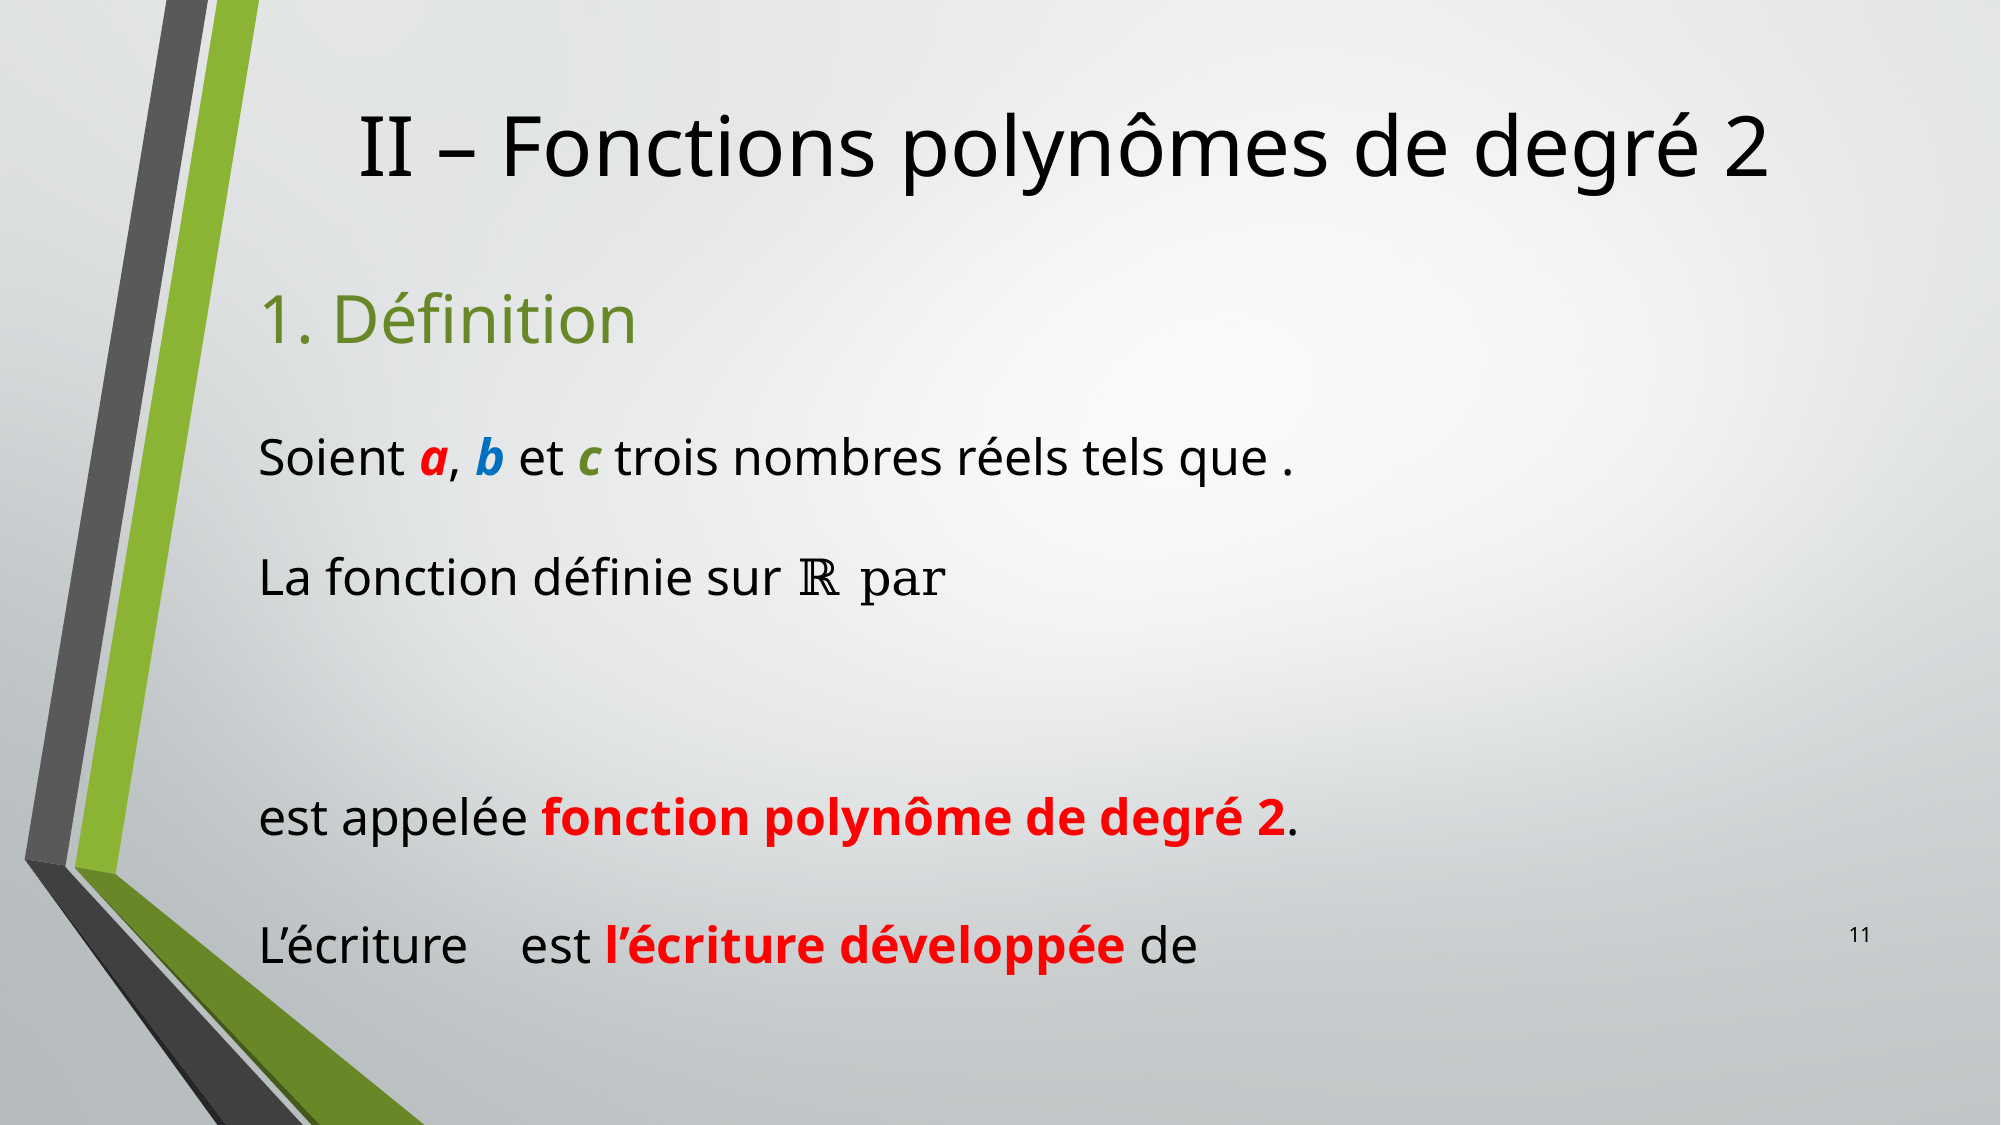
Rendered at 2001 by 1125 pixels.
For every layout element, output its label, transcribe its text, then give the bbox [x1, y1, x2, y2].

text_box 1. Définition [243, 270, 1887, 365]
title II – Fonctions polynômes de degré 2 [243, 0, 1887, 270]
slide_number 11 [1796, 906, 1887, 967]
